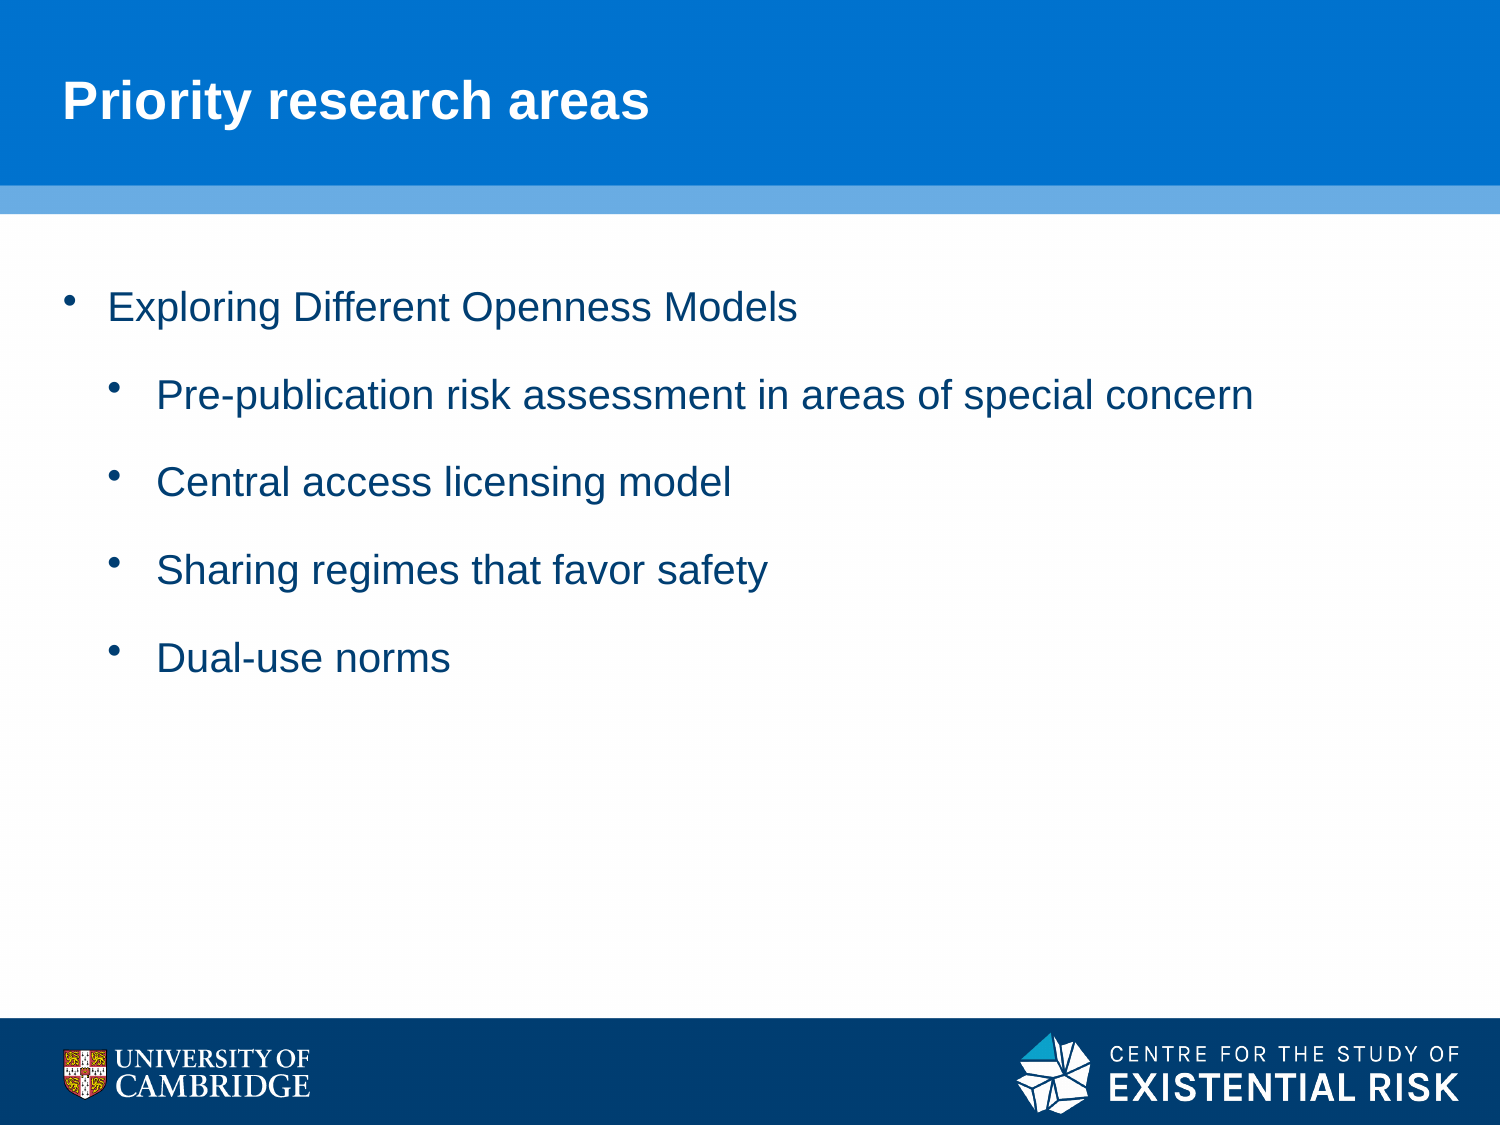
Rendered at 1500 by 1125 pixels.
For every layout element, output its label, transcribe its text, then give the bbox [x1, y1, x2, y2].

picture [0, 0, 1500, 1125]
list Exploring Different Openness Models Pre-publication risk assessment in areas of special concern Central access licensing model Sharing regimes that favor safety Dual-use norms [62, 279, 1438, 948]
title Priority research areas [62, 64, 1438, 136]
